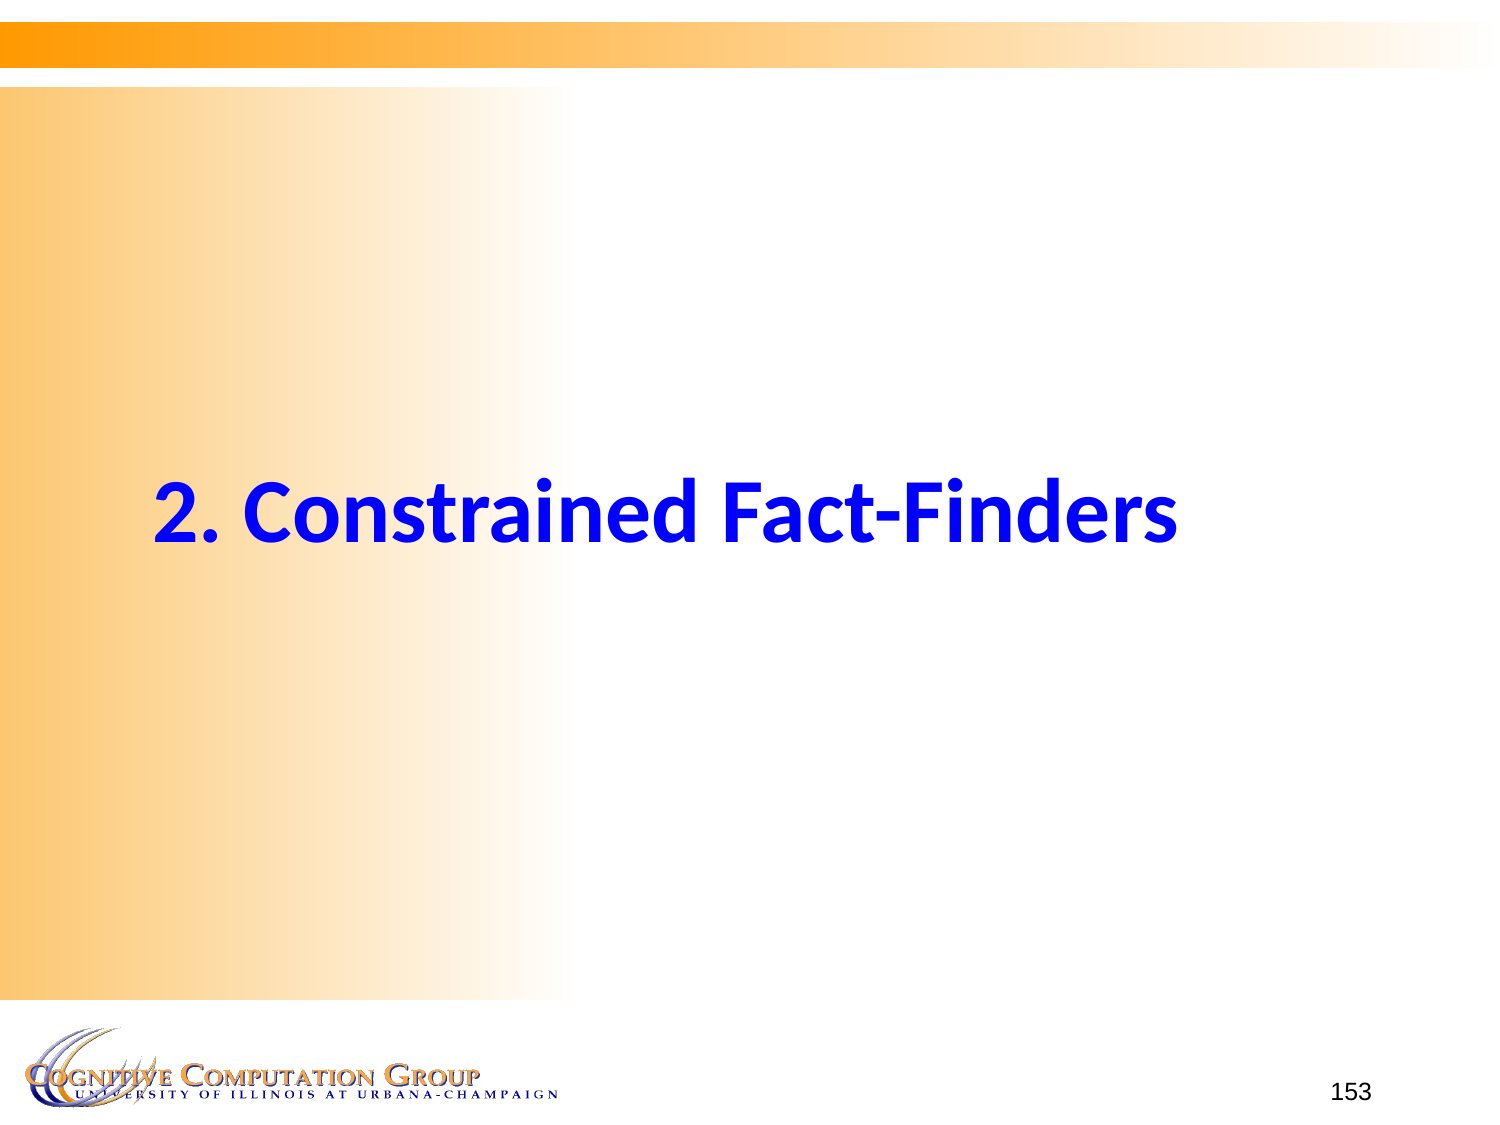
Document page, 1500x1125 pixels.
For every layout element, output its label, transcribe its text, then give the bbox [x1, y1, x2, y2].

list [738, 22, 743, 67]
slide_number 153 [1237, 1074, 1388, 1113]
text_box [826, 22, 831, 67]
text_box 1.25 [650, 22, 654, 67]
picture [17, 1024, 563, 1113]
title 2. Constrained Fact-Finders [137, 324, 1416, 688]
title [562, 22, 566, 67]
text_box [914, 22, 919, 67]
